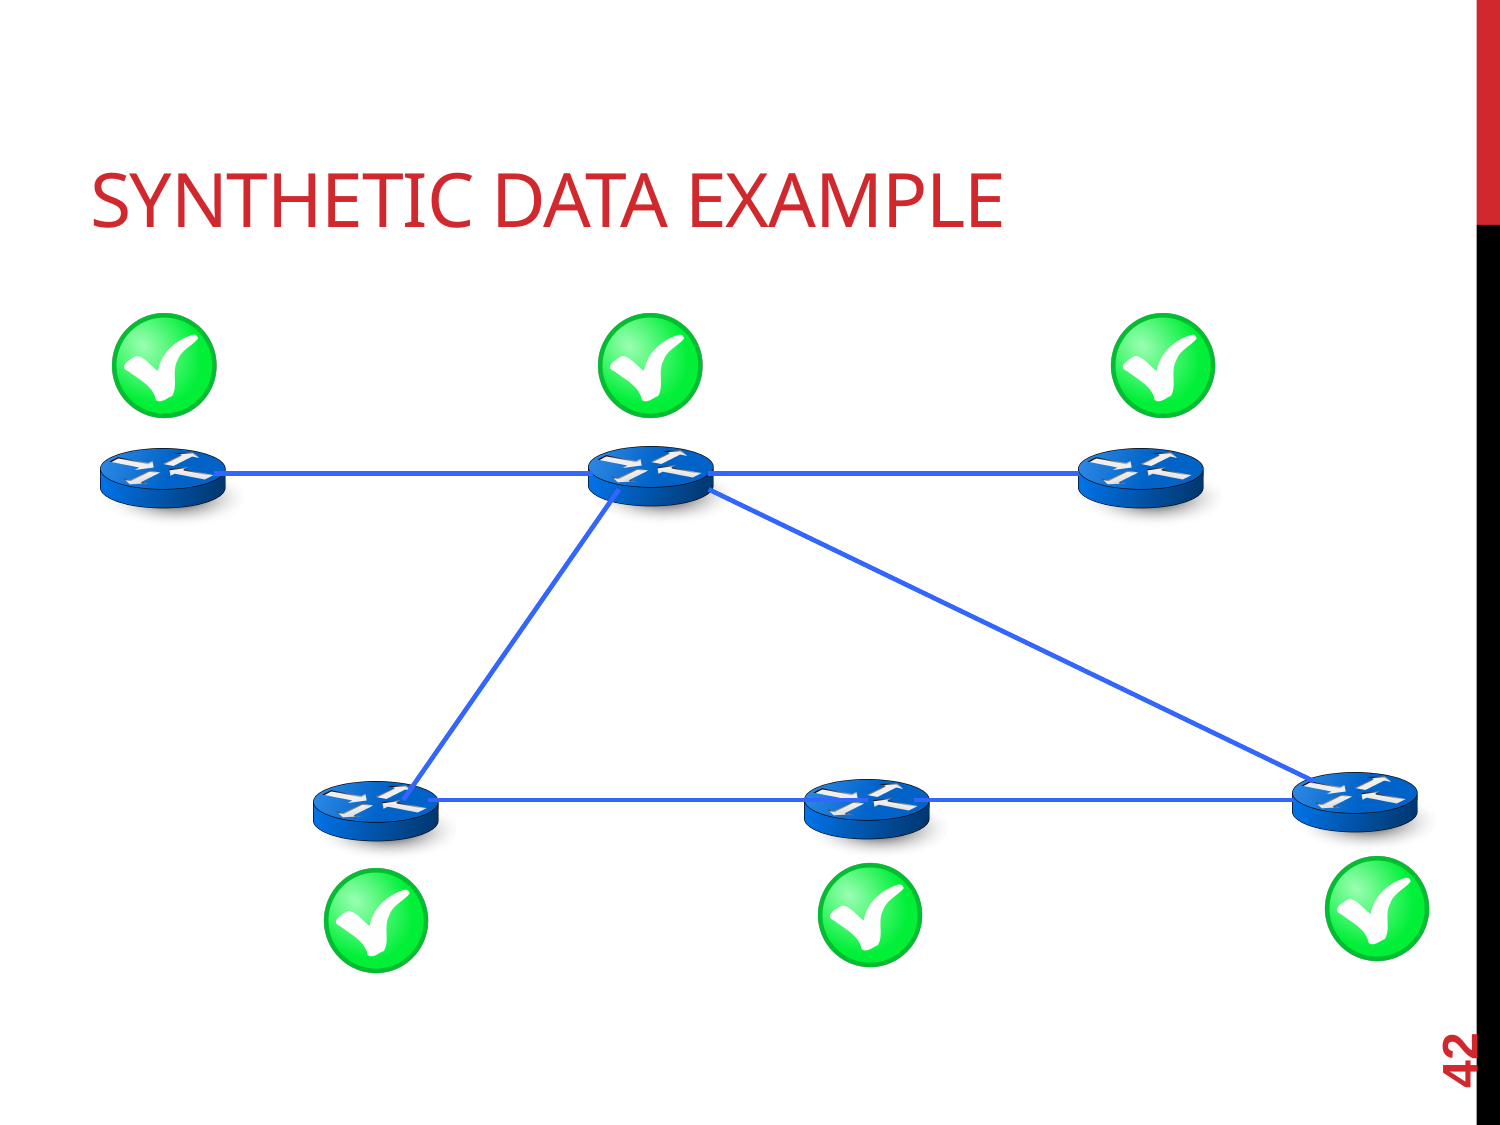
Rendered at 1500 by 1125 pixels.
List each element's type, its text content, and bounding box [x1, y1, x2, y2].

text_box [99, 445, 1436, 861]
picture [811, 861, 929, 974]
picture [1318, 861, 1436, 967]
picture [106, 307, 224, 425]
picture [318, 862, 435, 979]
picture [1104, 307, 1222, 425]
title Synthetic Data Example [75, 25, 1025, 250]
slide_number 42 [1427, 887, 1488, 1104]
picture [592, 307, 709, 425]
